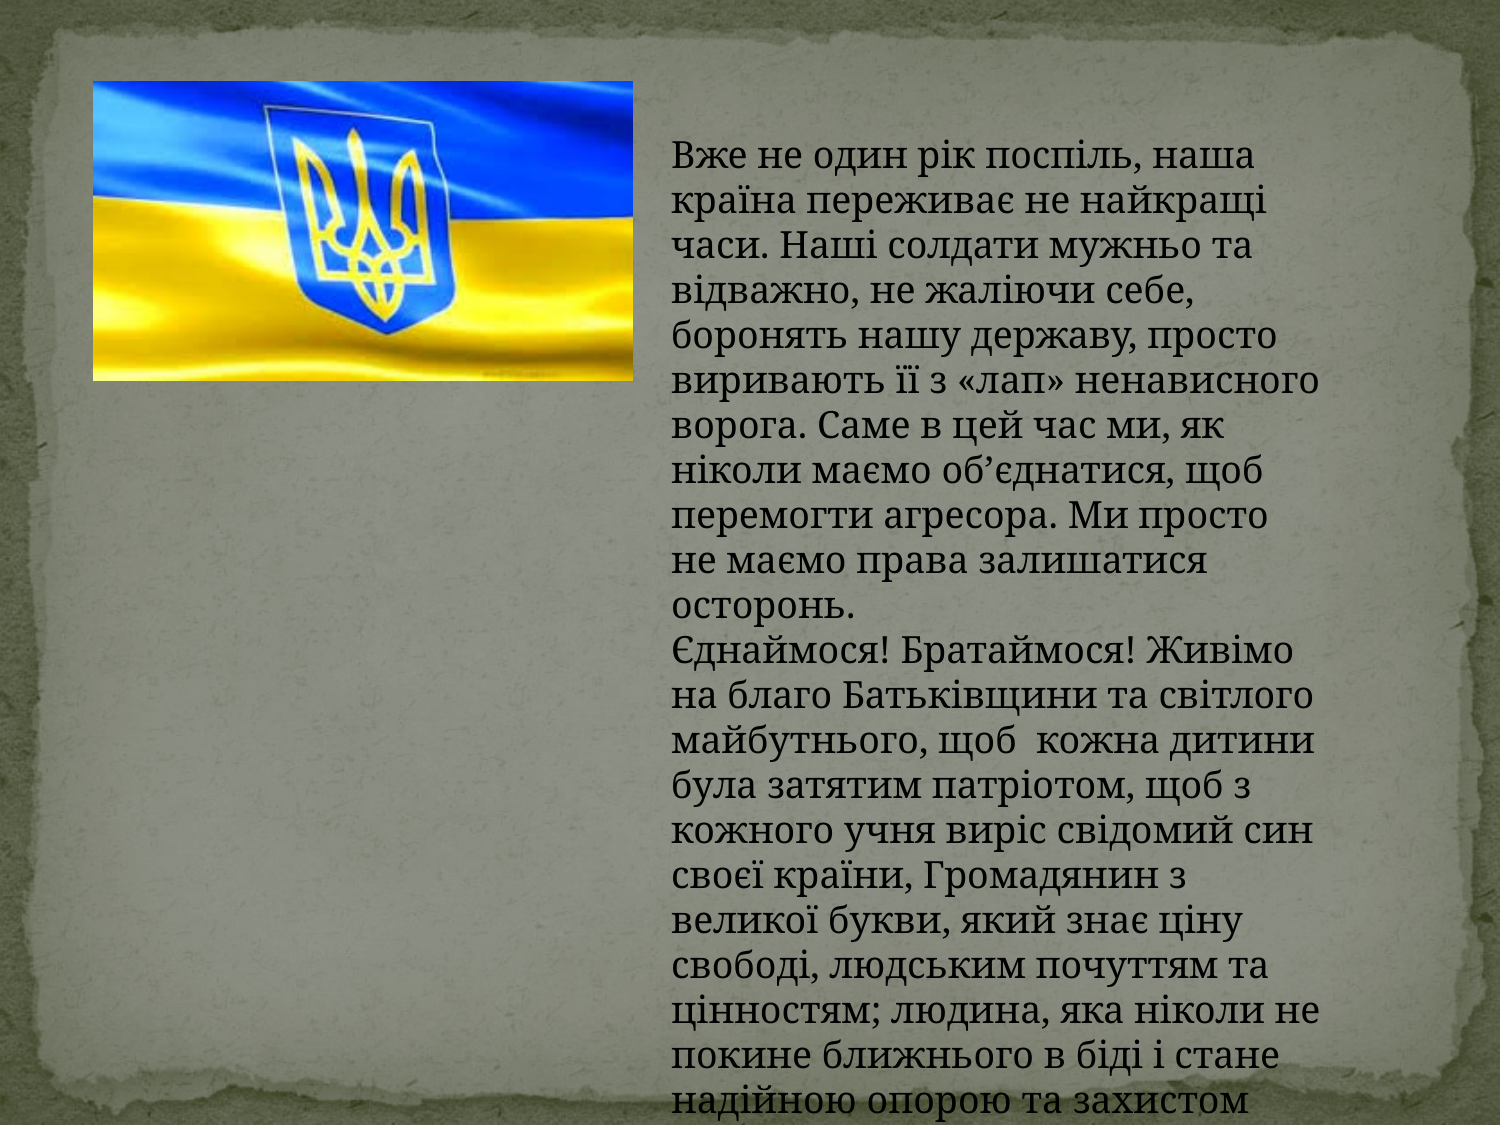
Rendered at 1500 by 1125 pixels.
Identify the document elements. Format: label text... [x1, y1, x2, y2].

picture [93, 81, 633, 381]
text_box Вже не один рік поспіль, наша країна переживає не найкращі часи. Наші солдати мужньо та відважно, не жаліючи себе, боронять нашу державу, просто виривають її з «лап» ненависного ворога. Саме в цей час ми, як ніколи маємо об’єднатися, щоб перемогти агресора. Ми просто не маємо права залишатися осторонь. Єднаймося! Братаймося! Живімо на благо Батьківщини та світлого майбутнього, щоб кожна дитини була затятим патріотом, щоб з кожного учня виріс свідомий син своєї країни, Громадянин з великої букви, який знає ціну свободі, людським почуттям та цінностям; людина, яка ніколи не покине ближнього в біді і стане надійною опорою та захистом для свого народу. [656, 123, 1336, 1125]
